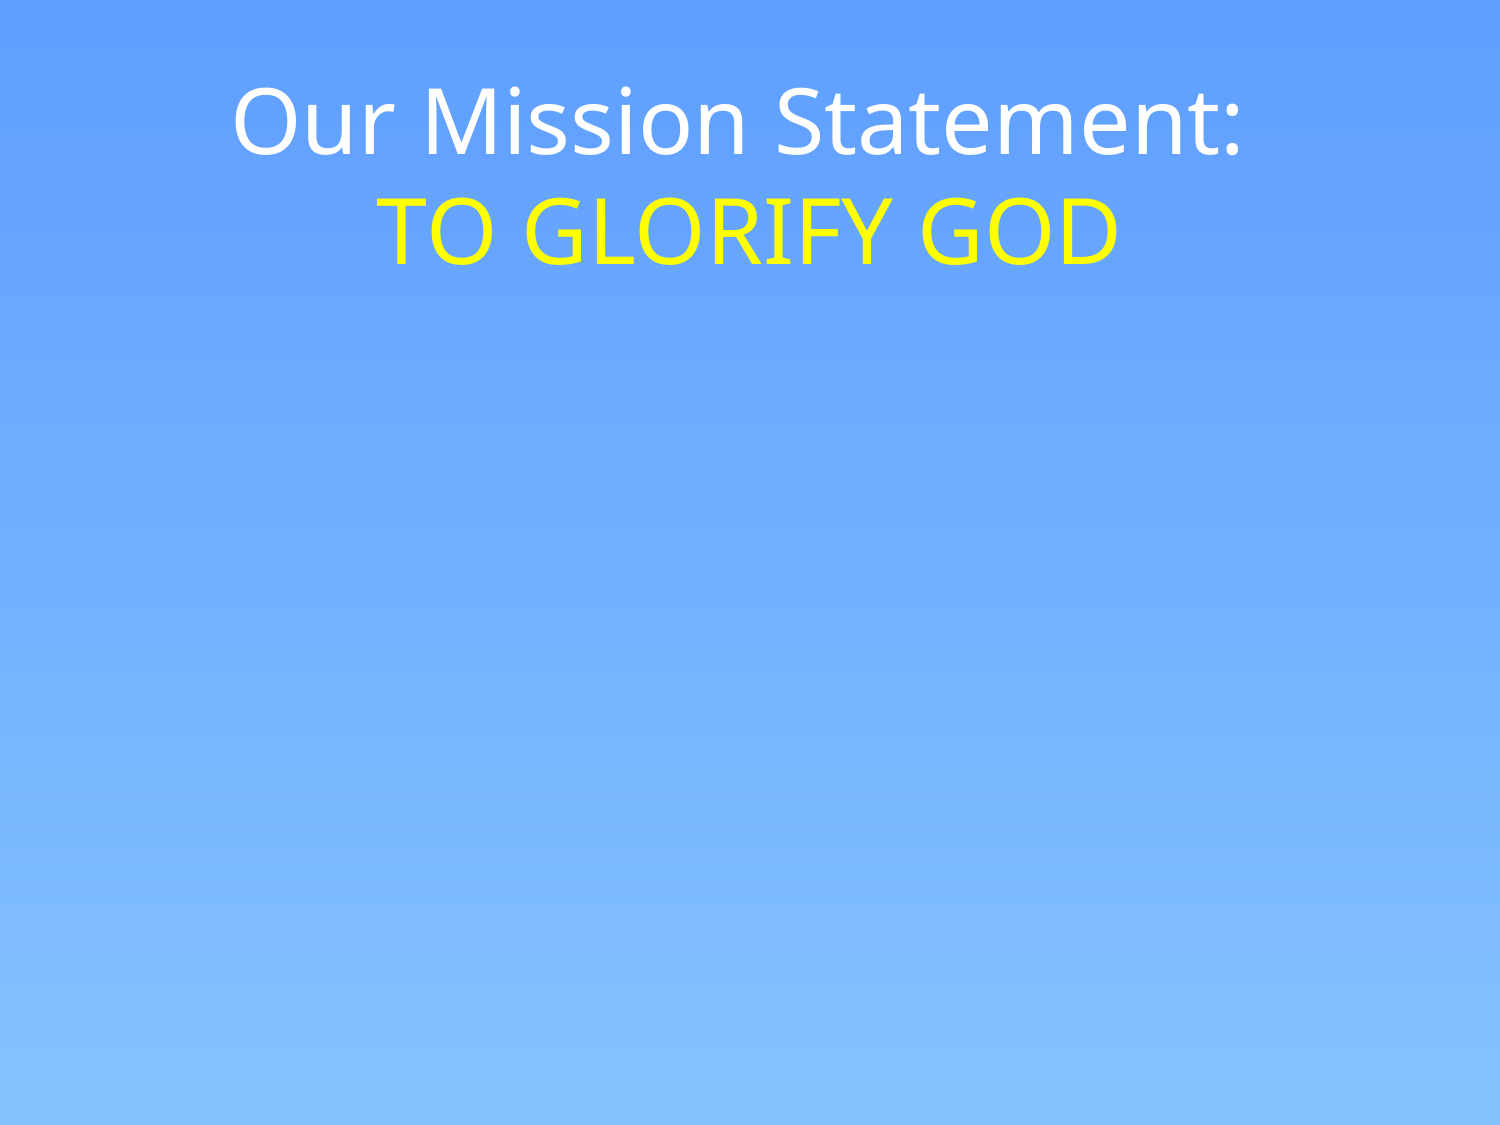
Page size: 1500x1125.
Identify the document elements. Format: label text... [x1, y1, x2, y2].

title Our Mission Statement: TO GLORIFY GOD [75, 45, 1425, 300]
